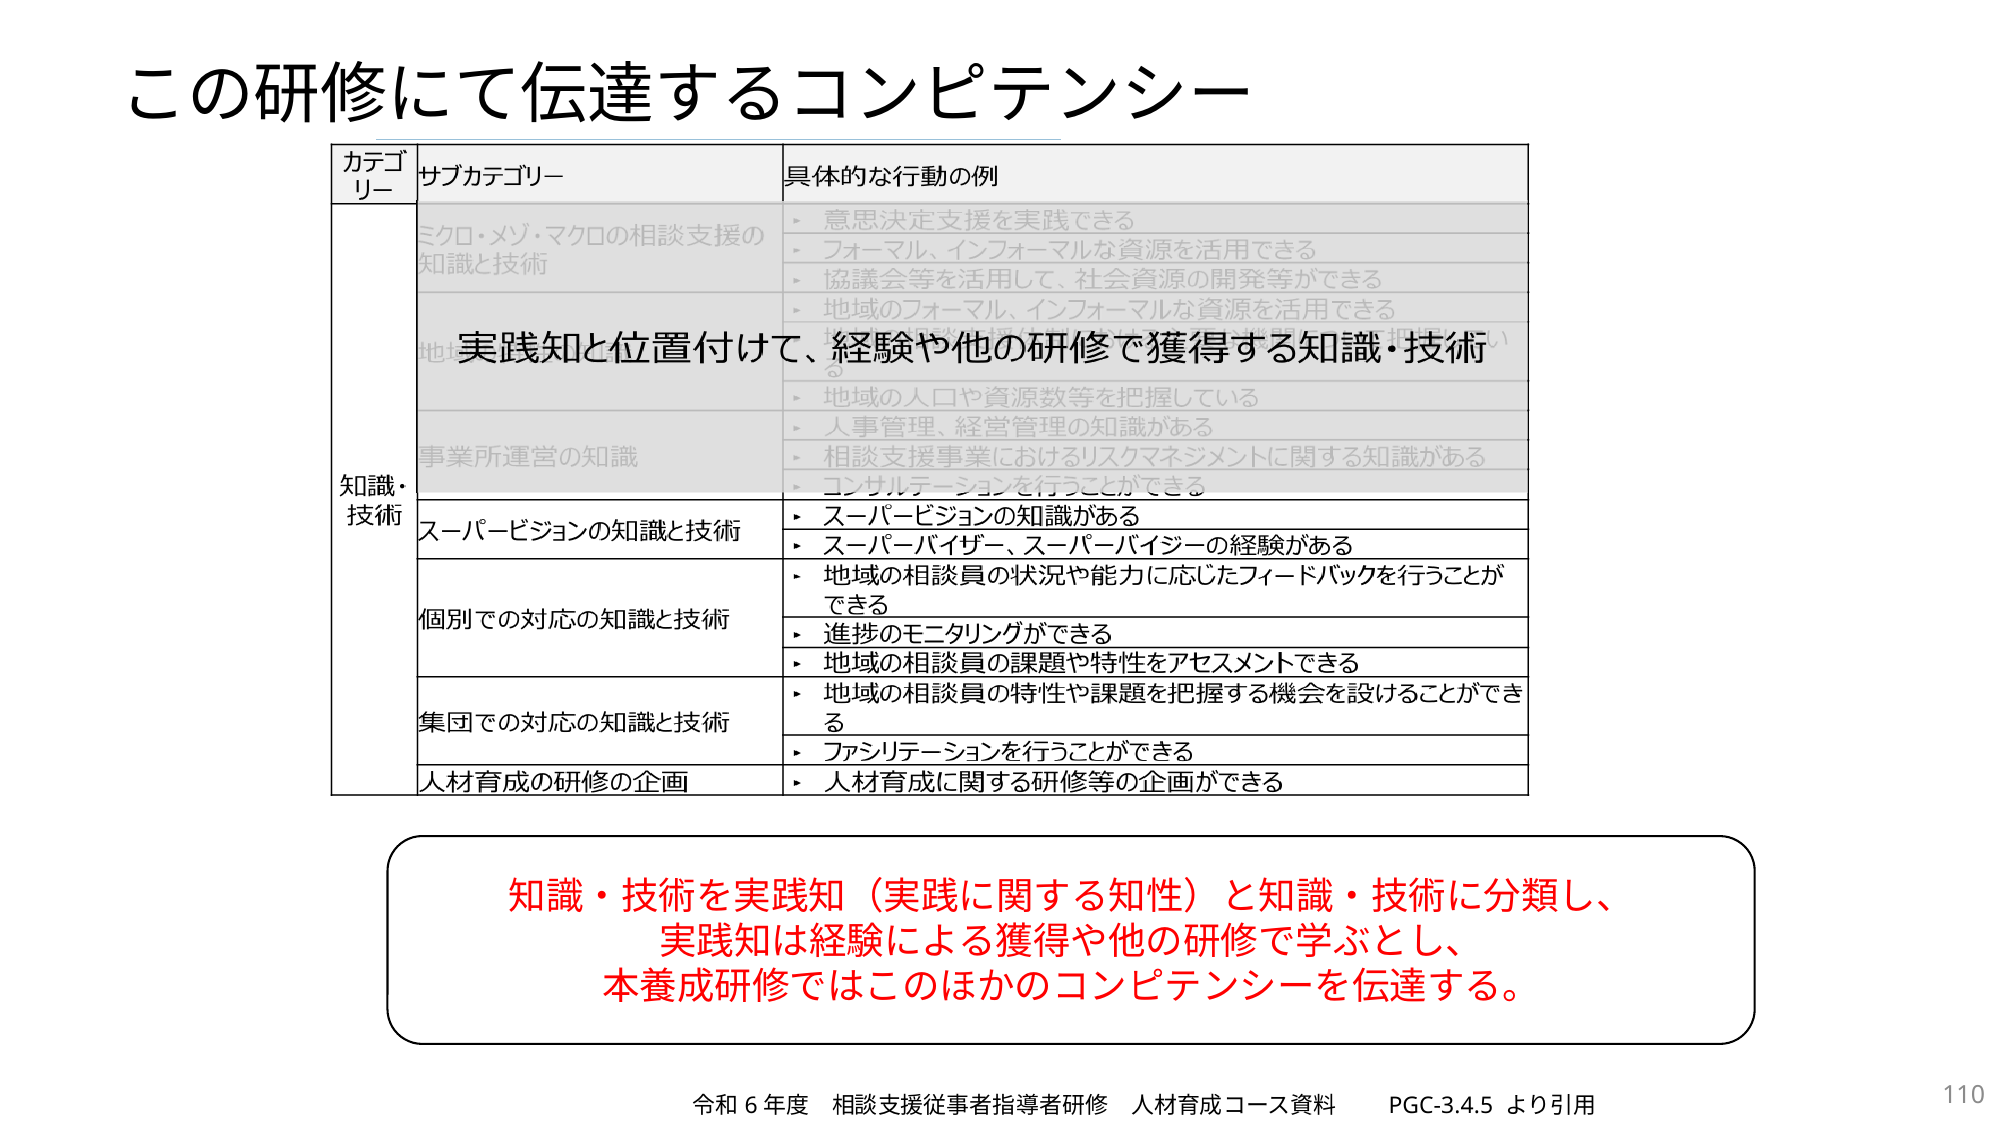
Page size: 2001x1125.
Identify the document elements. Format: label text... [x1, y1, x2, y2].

slide_number 110 [1550, 1065, 2000, 1125]
title この研修にて伝達するコンピテンシー [105, 53, 1850, 140]
text_box 知識・技術を実践知（実践に関する知性）と知識・技術に分類し、 実践知は経験による獲得や他の研修で学ぶとし、 本養成研修ではこのほかのコンピテンシーを伝達する。 [386, 835, 1756, 1045]
picture [329, 139, 1535, 797]
text_box 令和6年度 相談支援従事者指導者研修 人材育成コース資料 PGC-3.4.5 より引用 [678, 1083, 1550, 1125]
